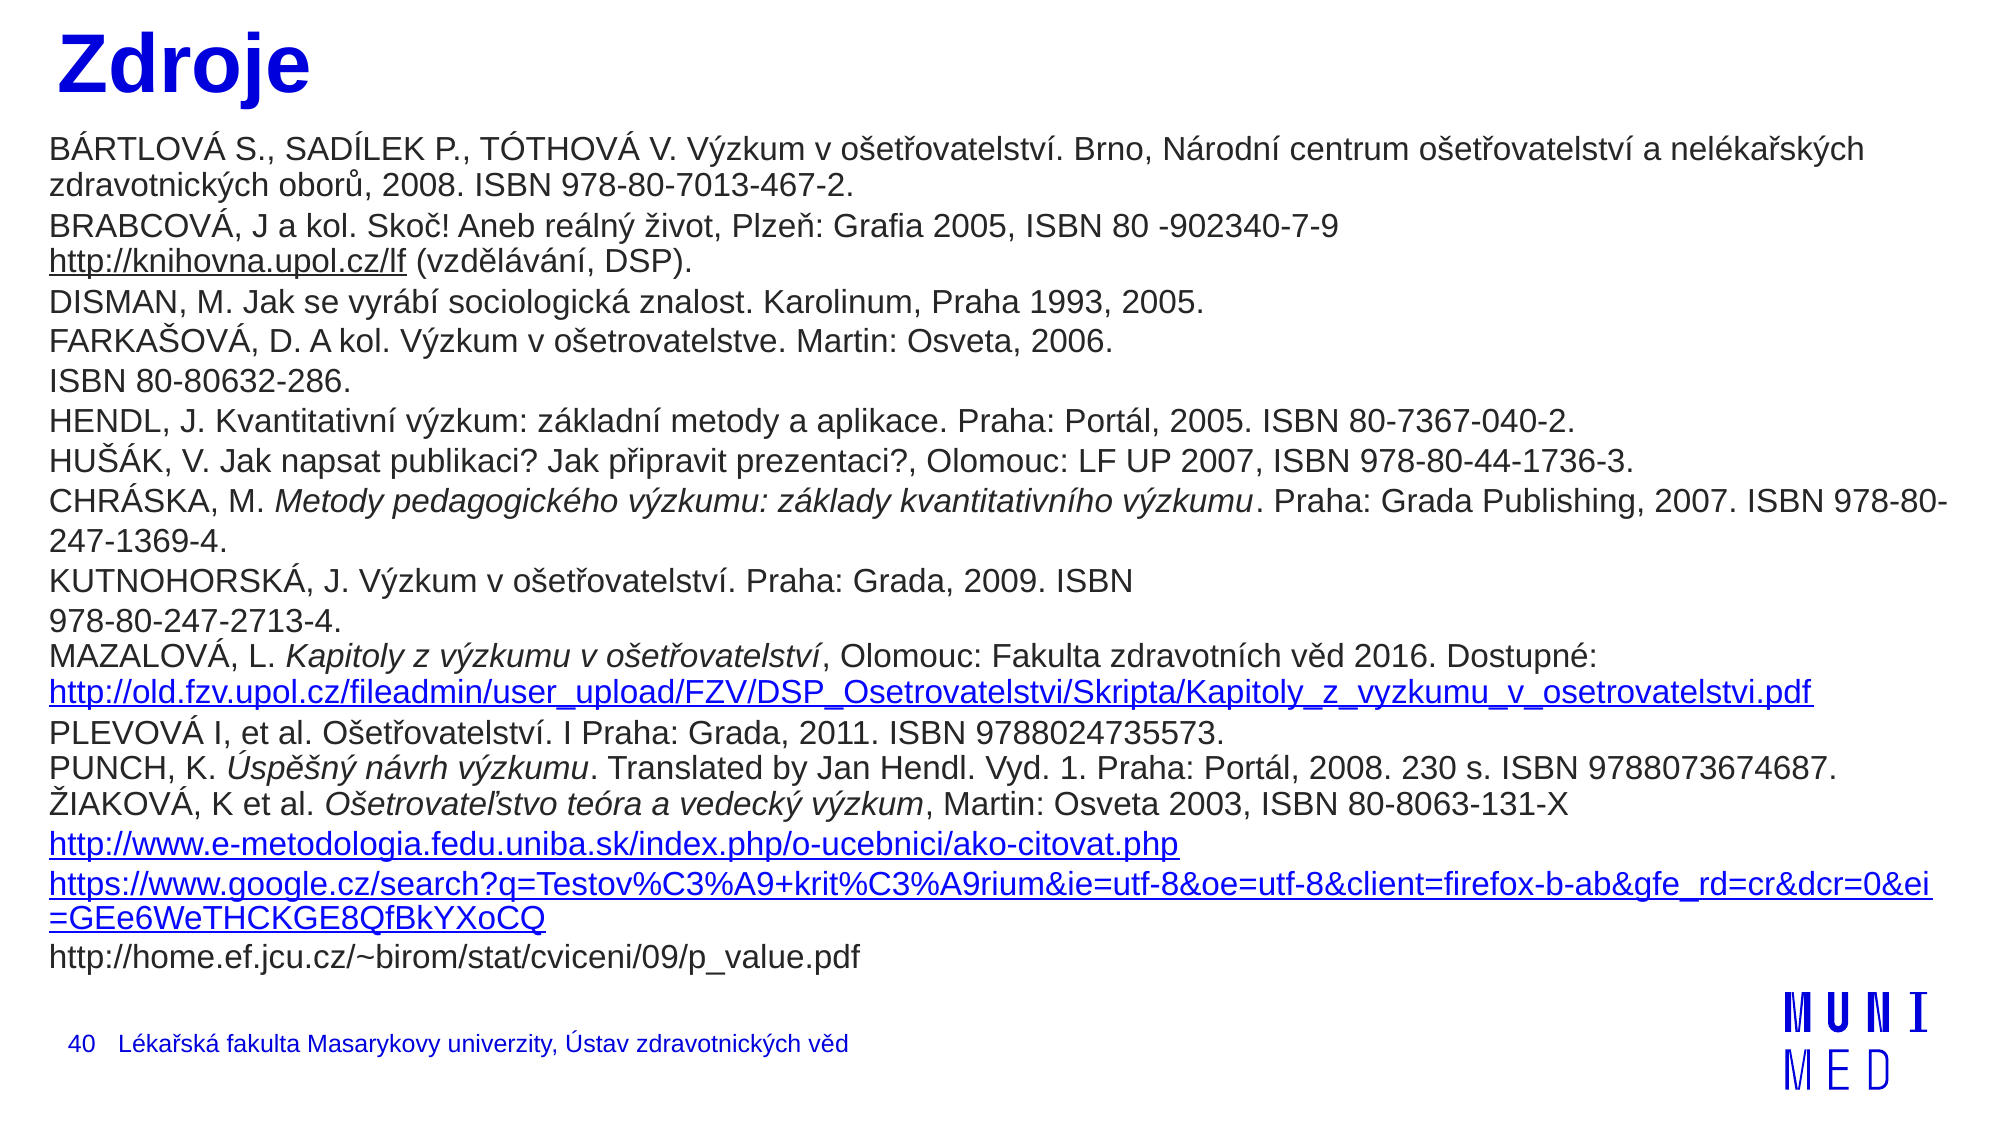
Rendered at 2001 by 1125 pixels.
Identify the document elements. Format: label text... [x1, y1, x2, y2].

footer Lékařská fakulta Masarykovy univerzity, Ústav zdravotnických věd [118, 1021, 1418, 1063]
slide_number 40 [67, 1021, 110, 1063]
title Zdroje [57, 25, 1405, 124]
text_box BÁRTLOVÁ S., SADÍLEK P., TÓTHOVÁ V. Výzkum v ošetřovatelství. Brno, Národní centrum ošetřovatelství a nelékařských zdravotnických oborů, 2008. ISBN 978-80-7013-467-2. BRABCOVÁ, J a kol. Skoč! Aneb reálný život, Plzeň: Grafia 2005, ISBN 80 -902340-7-9 http://knihovna.upol.cz/lf (vzdělávání, DSP). DISMAN, M. Jak se vyrábí sociologická znalost. Karolinum, Praha 1993, 2005. FARKAŠOVÁ, D. A kol. Výzkum v ošetrovatelstve. Martin: Osveta, 2006. ISBN 80-80632-286. HENDL, J. Kvantitativní výzkum: základní metody a aplikace. Praha: Portál, 2005. ISBN 80-7367-040-2. HUŠÁK, V. Jak napsat publikaci? Jak připravit prezentaci?, Olomouc: LF UP 2007, ISBN 978-80-44-1736-3. CHRÁSKA, M. Metody pedagogického výzkumu: základy kvantitativního výzkumu. Praha: Grada Publishing, 2007. ISBN 978-80-247-1369-4. KUTNOHORSKÁ, J. Výzkum v ošetřovatelství. Praha: Grada, 2009. ISBN 978-80-247-2713-4. MAZALOVÁ, L. Kapitoly z výzkumu v ošetřovatelství, Olomouc: Fakulta zdravotních věd 2016. Dostupné: http://old.fzv.upol.cz/fileadmin/user_upload/FZV/DSP_Osetrovatelstvi/Skripta/Kapitoly_z_vyzkumu_v_osetrovatelstvi.pdf PLEVOVÁ I, et al. Ošetřovatelství. I Praha: Grada, 2011. ISBN 9788024735573. PUNCH, K. Úspěšný návrh výzkumu. Translated by Jan Hendl. Vyd. 1. Praha: Portál, 2008. 230 s. ISBN 9788073674687. ŽIAKOVÁ, K et al. Ošetrovateľstvo teóra a vedecký výzkum, Martin: Osveta 2003, ISBN 80-8063-131-X http://www.e-metodologia.fedu.uniba.sk/index.php/o-ucebnici/ako-citovat.php https://www.google.cz/search?q=Testov%C3%A9+krit%C3%A9rium&ie=utf-8&oe=utf-8&client=firefox-b-ab&gfe_rd=cr&dcr=0&ei=GEe6WeTHCKGE8QfBkYXoCQ http://home.ef.jcu.cz/~birom/stat/cviceni/09/p_value.pdf [34, 124, 1966, 950]
